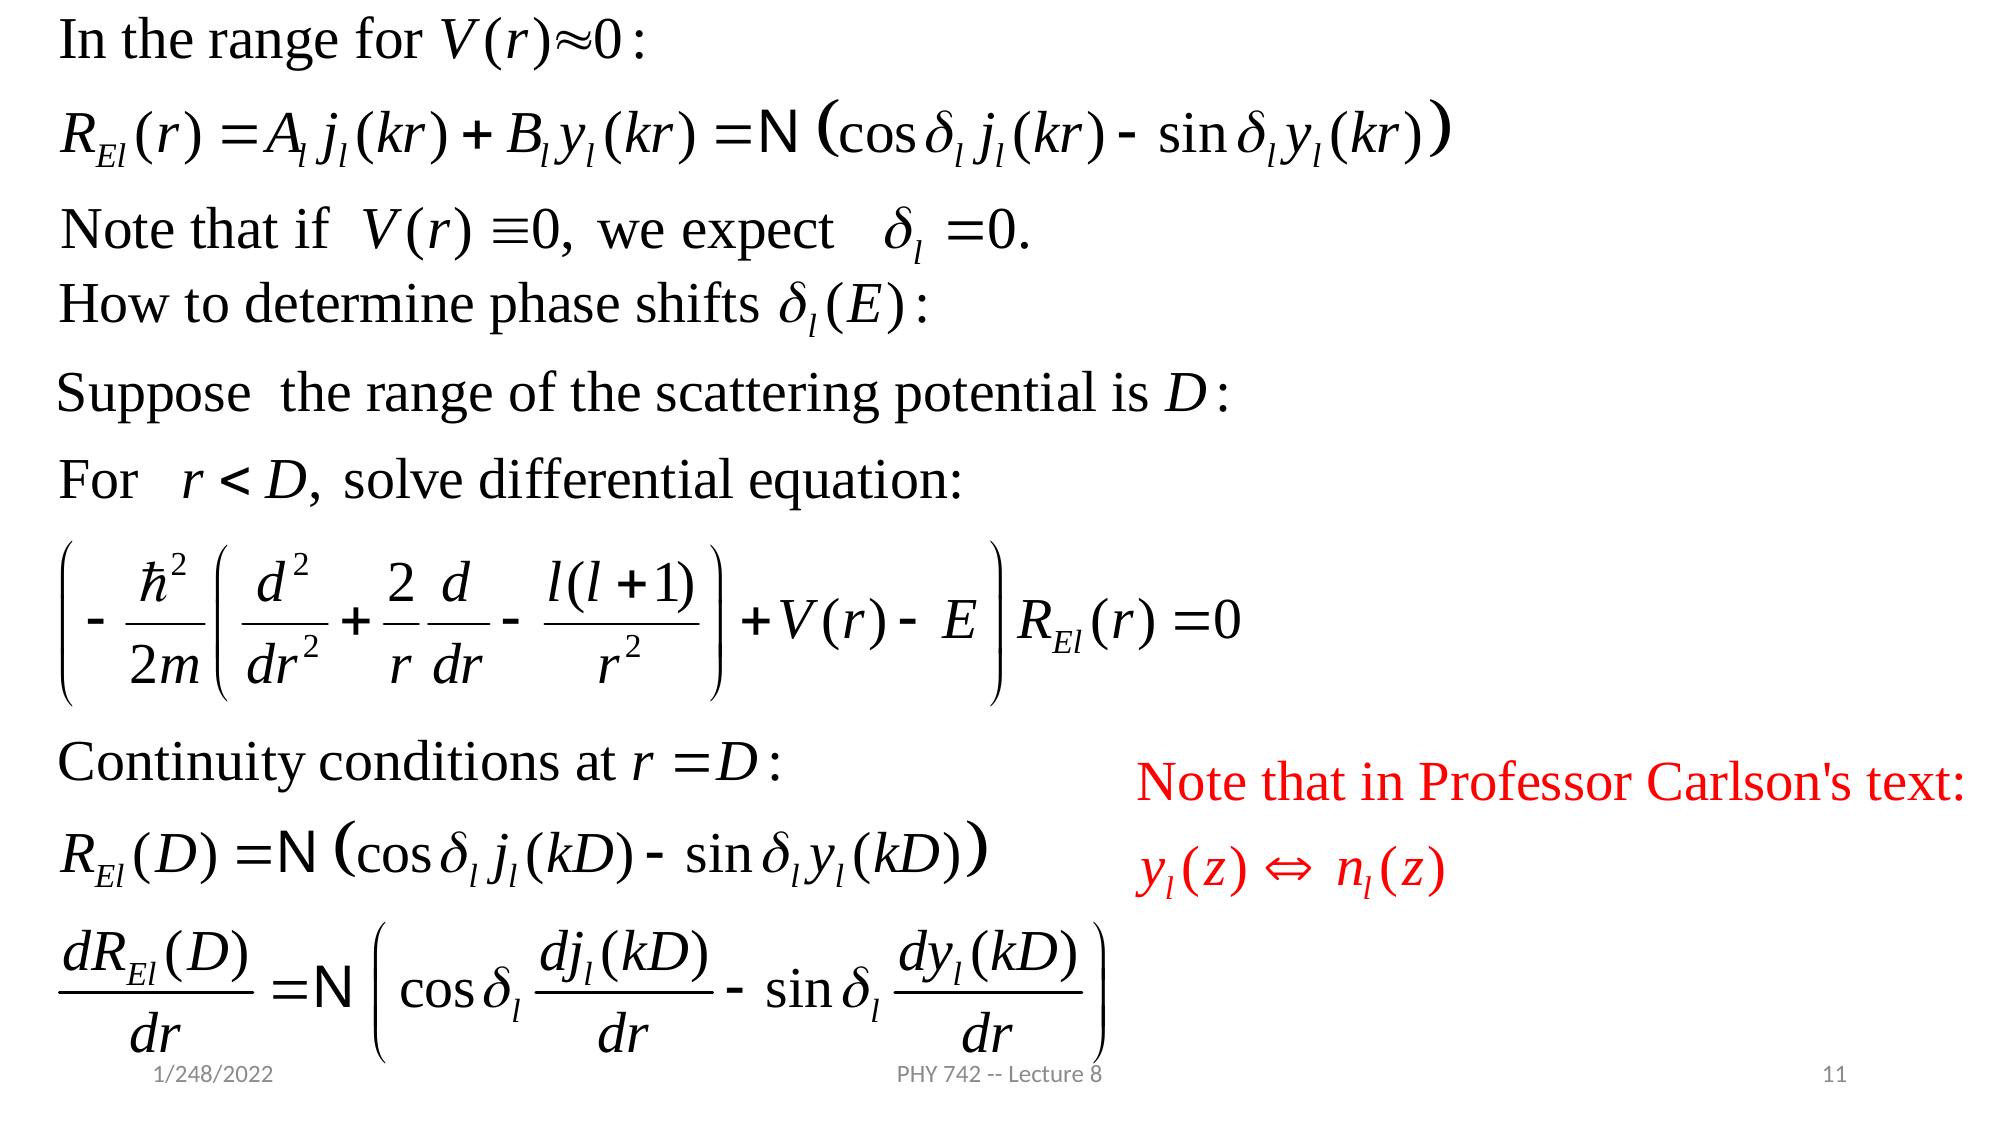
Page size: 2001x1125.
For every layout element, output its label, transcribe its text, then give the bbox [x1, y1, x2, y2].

slide_number 11 [1412, 1042, 1863, 1103]
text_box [52, 7, 1453, 272]
footer PHY 742 -- Lecture 8 [662, 1042, 1338, 1103]
slide_number 1/248/2022 [137, 1073, 588, 1103]
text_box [1126, 749, 1974, 911]
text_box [52, 271, 1248, 1073]
